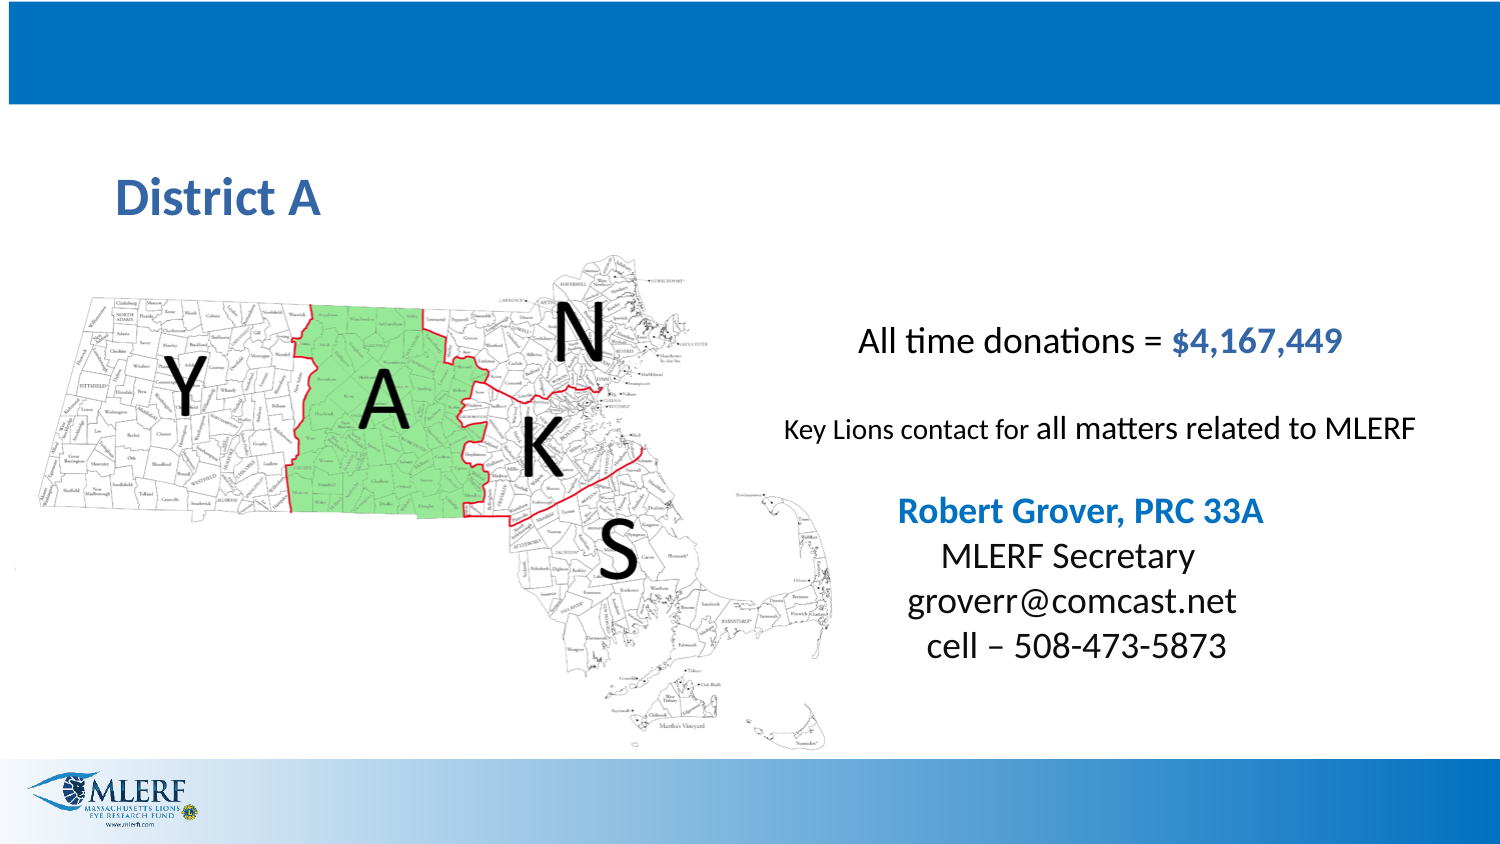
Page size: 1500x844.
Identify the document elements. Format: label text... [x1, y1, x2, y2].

picture [7, 233, 901, 844]
text_box [7, 0, 1500, 107]
text_box District A All time donations = $4,167,449 Key Lions contact for all matters related to MLERF Robert Grover, PRC 33A MLERF Secretary groverr@comcast.net cell – 508-473-5873 [100, 153, 1500, 757]
text_box [251, 757, 1500, 844]
